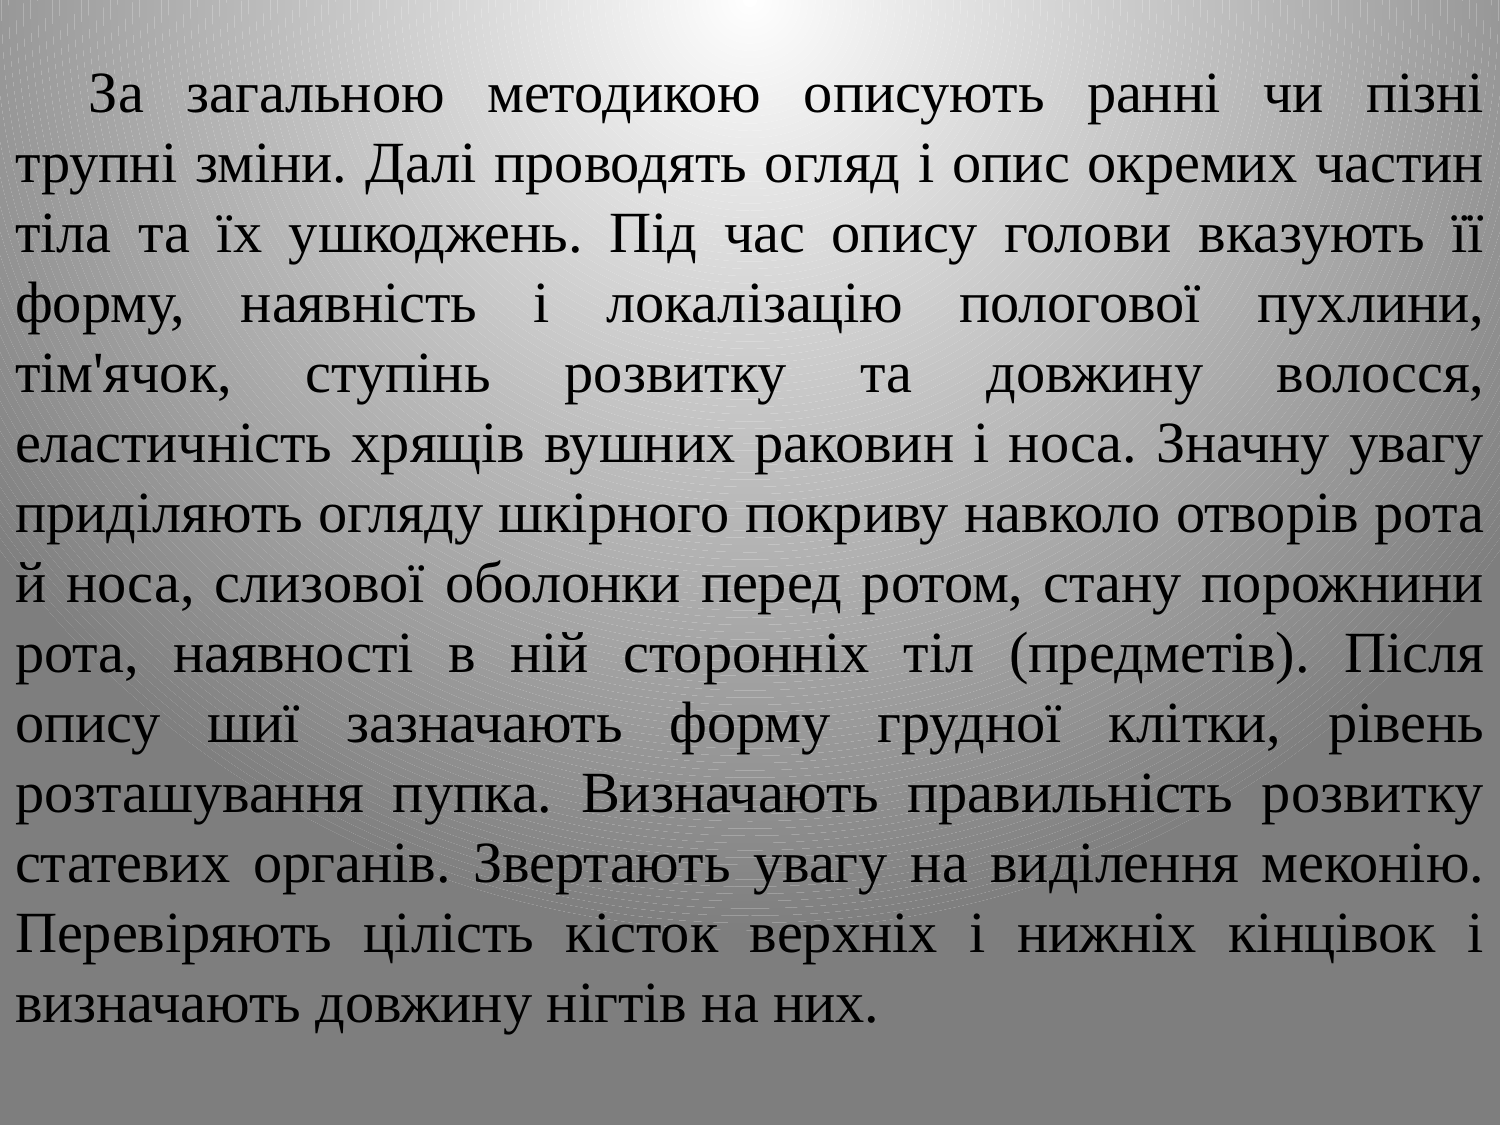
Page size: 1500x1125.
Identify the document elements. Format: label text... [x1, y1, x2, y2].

text_box За загальною методикою описують ранні чи пізні трупні зміни. Далі проводять огляд і опис окремих частин тіла та їх ушкоджень. Під час опису голови вказують її форму, наявність і локалізацію пологової пухлини, тім'ячок, ступінь розвитку та довжину волосся, еластичність хрящів вушних раковин і носа. Значну увагу приділяють огляду шкірного покриву навколо отворів рота й носа, слизової оболонки перед ротом, стану порожнини рота, наявності в ній сторонніх тіл (предметів). Після опису шиї зазначають форму грудної клітки, рівень розташування пупка. Визначають правильність розвитку статевих органів. Звертають увагу на виділення меконію. Перевіряють цілість кісток верхніх і нижніх кінцівок і визначають довжину нігтів на них. [0, 47, 1500, 1042]
